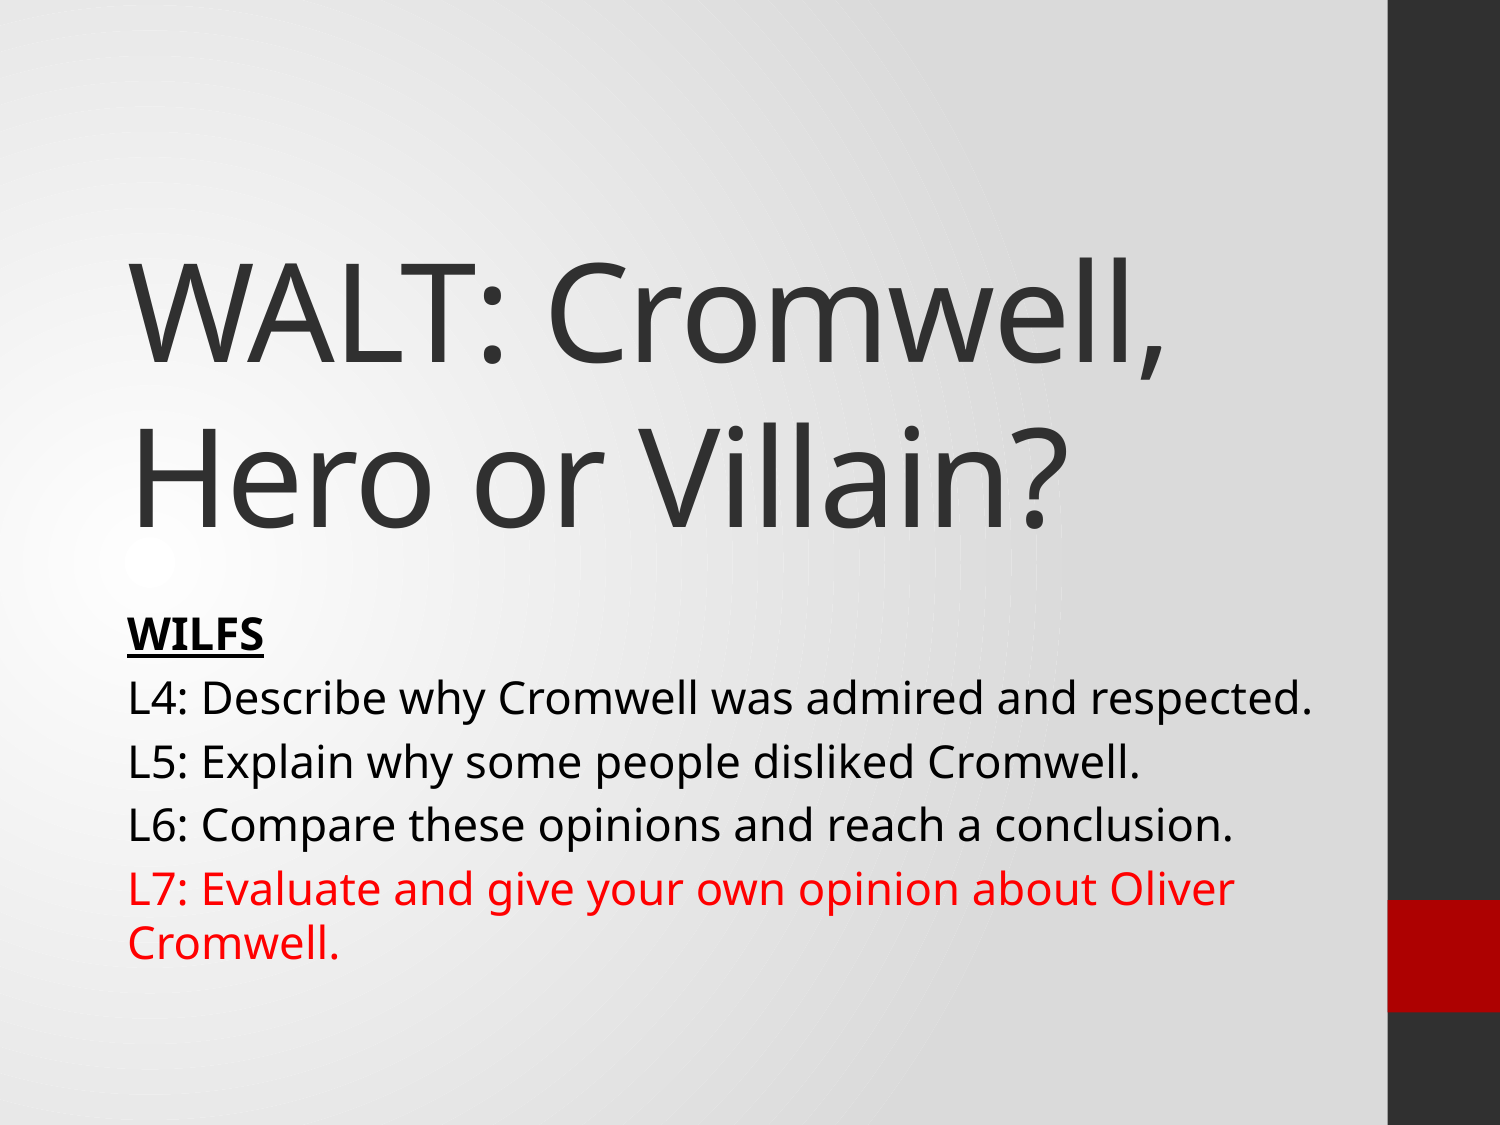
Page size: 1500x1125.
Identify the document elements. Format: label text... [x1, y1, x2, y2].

subtitle WILFS L4: Describe why Cromwell was admired and respected. L5: Explain why some people disliked Cromwell. L6: Compare these opinions and reach a conclusion. L7: Evaluate and give your own opinion about Oliver Cromwell. [112, 597, 1341, 1035]
title WALT: Cromwell, Hero or Villain? [112, 137, 1350, 563]
